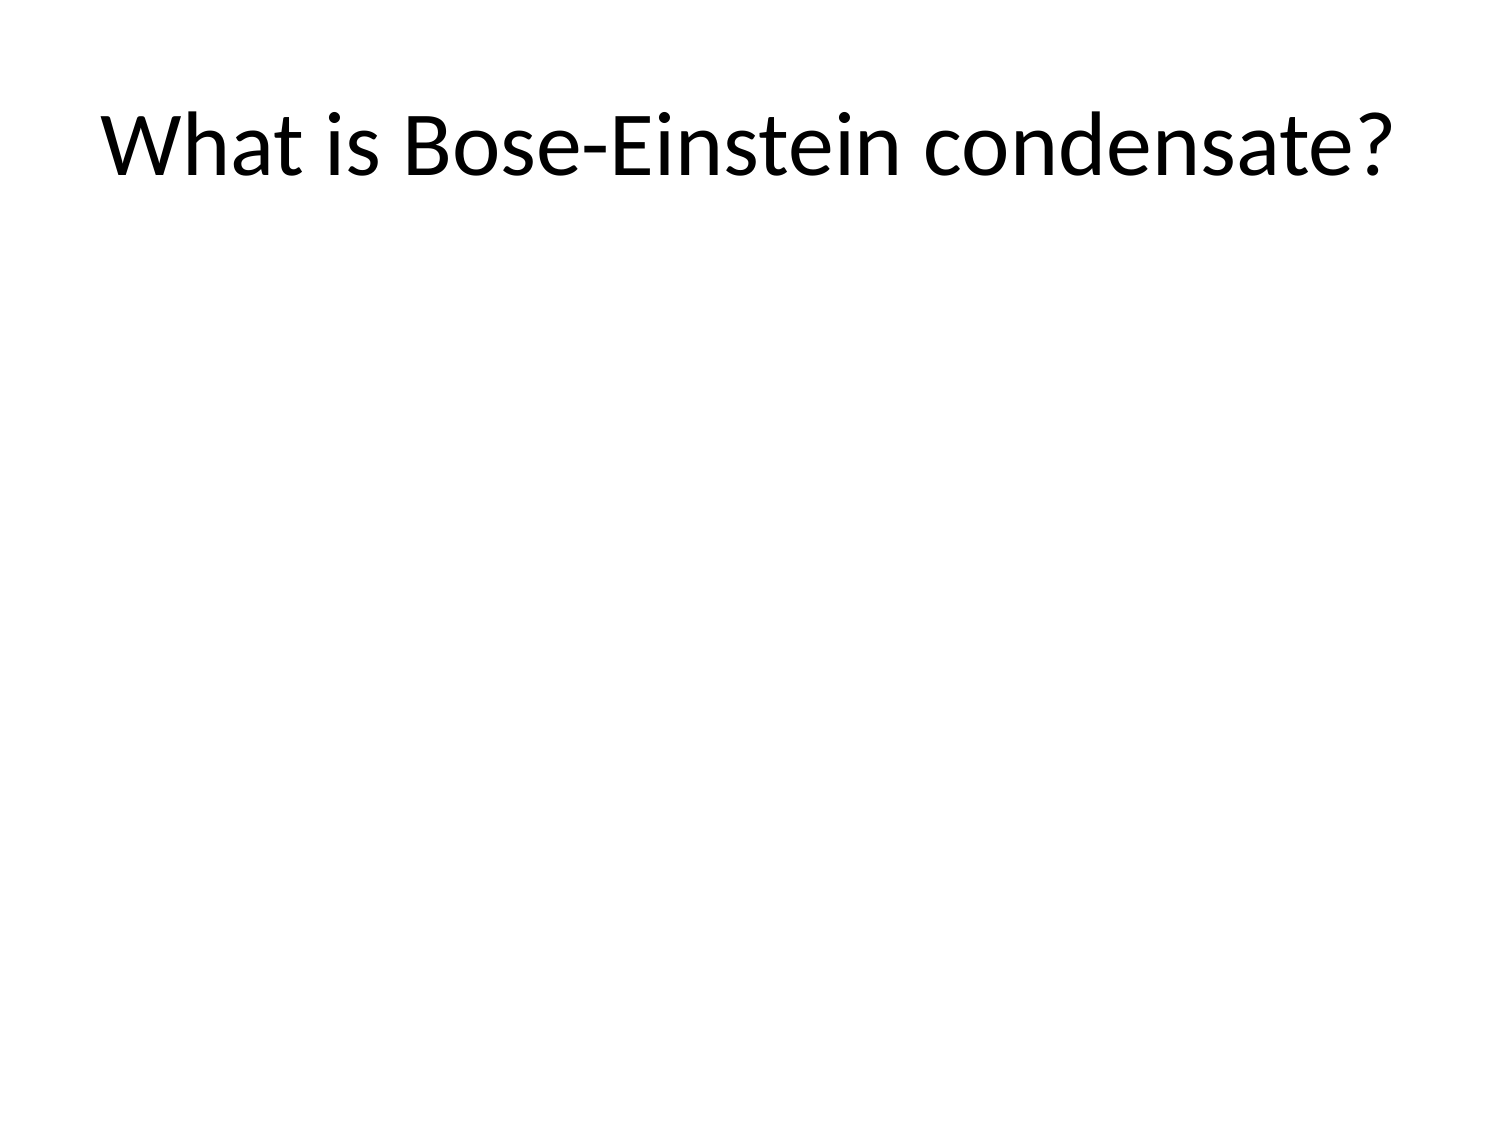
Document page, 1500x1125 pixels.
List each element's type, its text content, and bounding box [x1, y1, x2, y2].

title What is Bose-Einstein condensate? [75, 45, 1425, 233]
